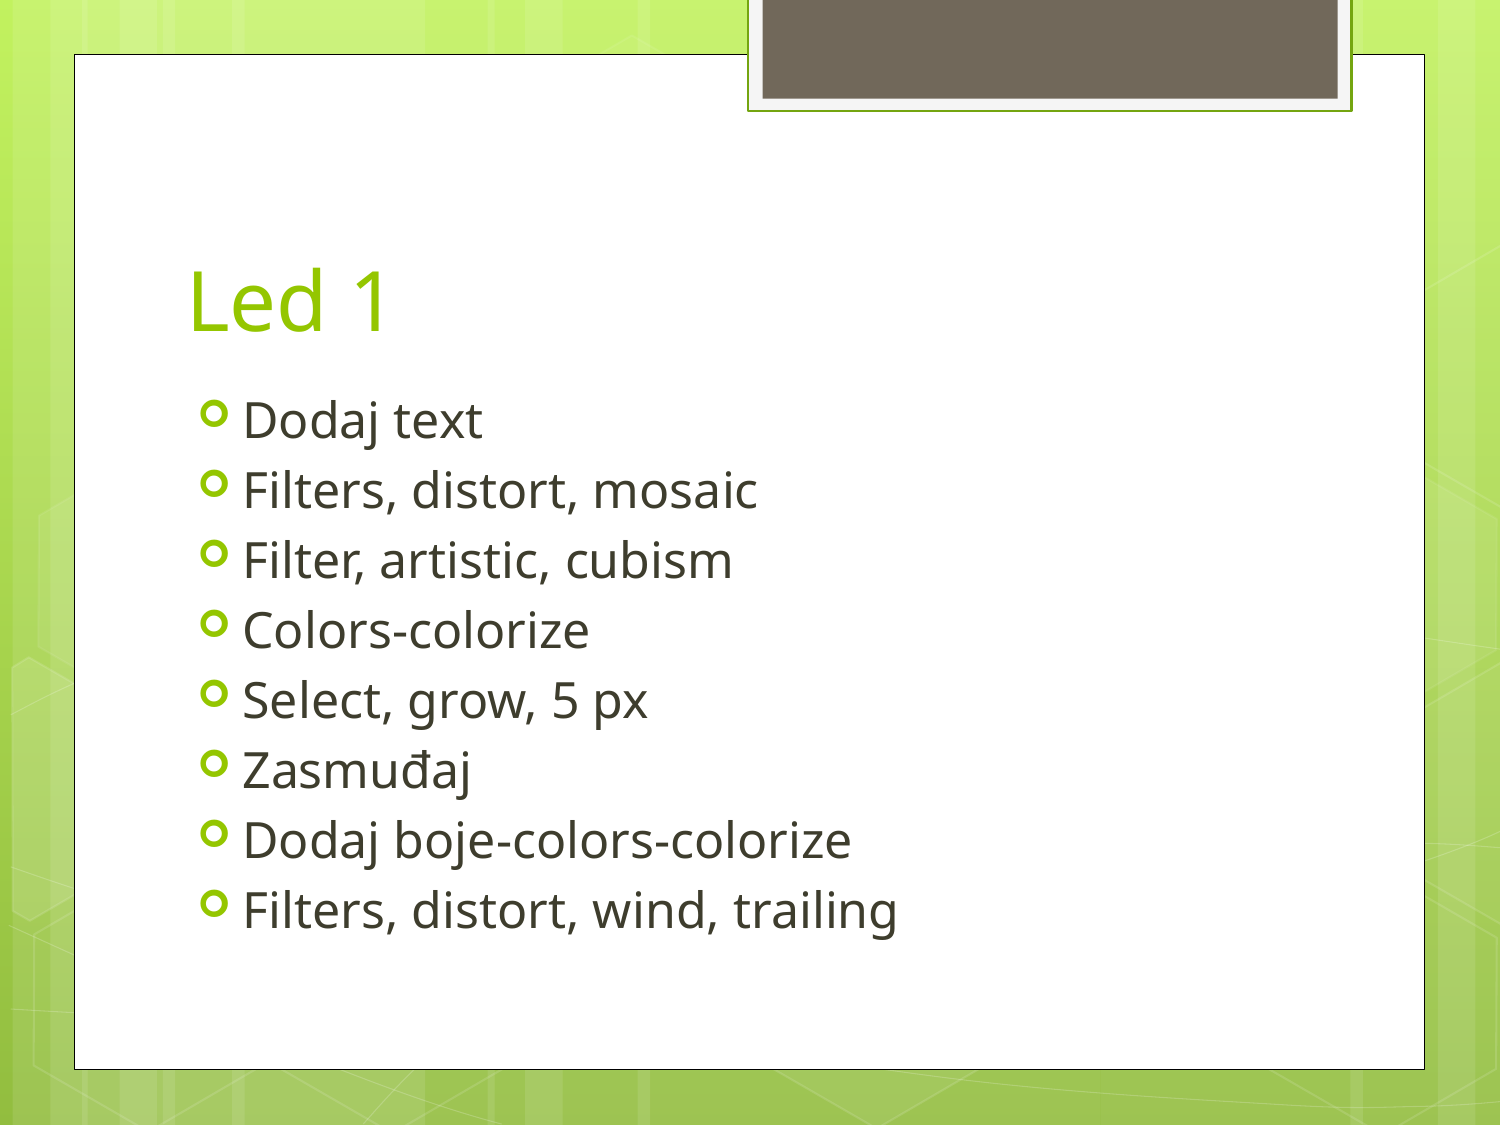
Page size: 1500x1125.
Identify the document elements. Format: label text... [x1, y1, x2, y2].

list Dodaj text Filters, distort, mosaic Filter, artistic, cubism Colors-colorize Select, grow, 5 px Zasmuđaj Dodaj boje-colors-colorize Filters, distort, wind, trailing [171, 381, 1283, 957]
title Led 1 [171, 168, 1324, 357]
